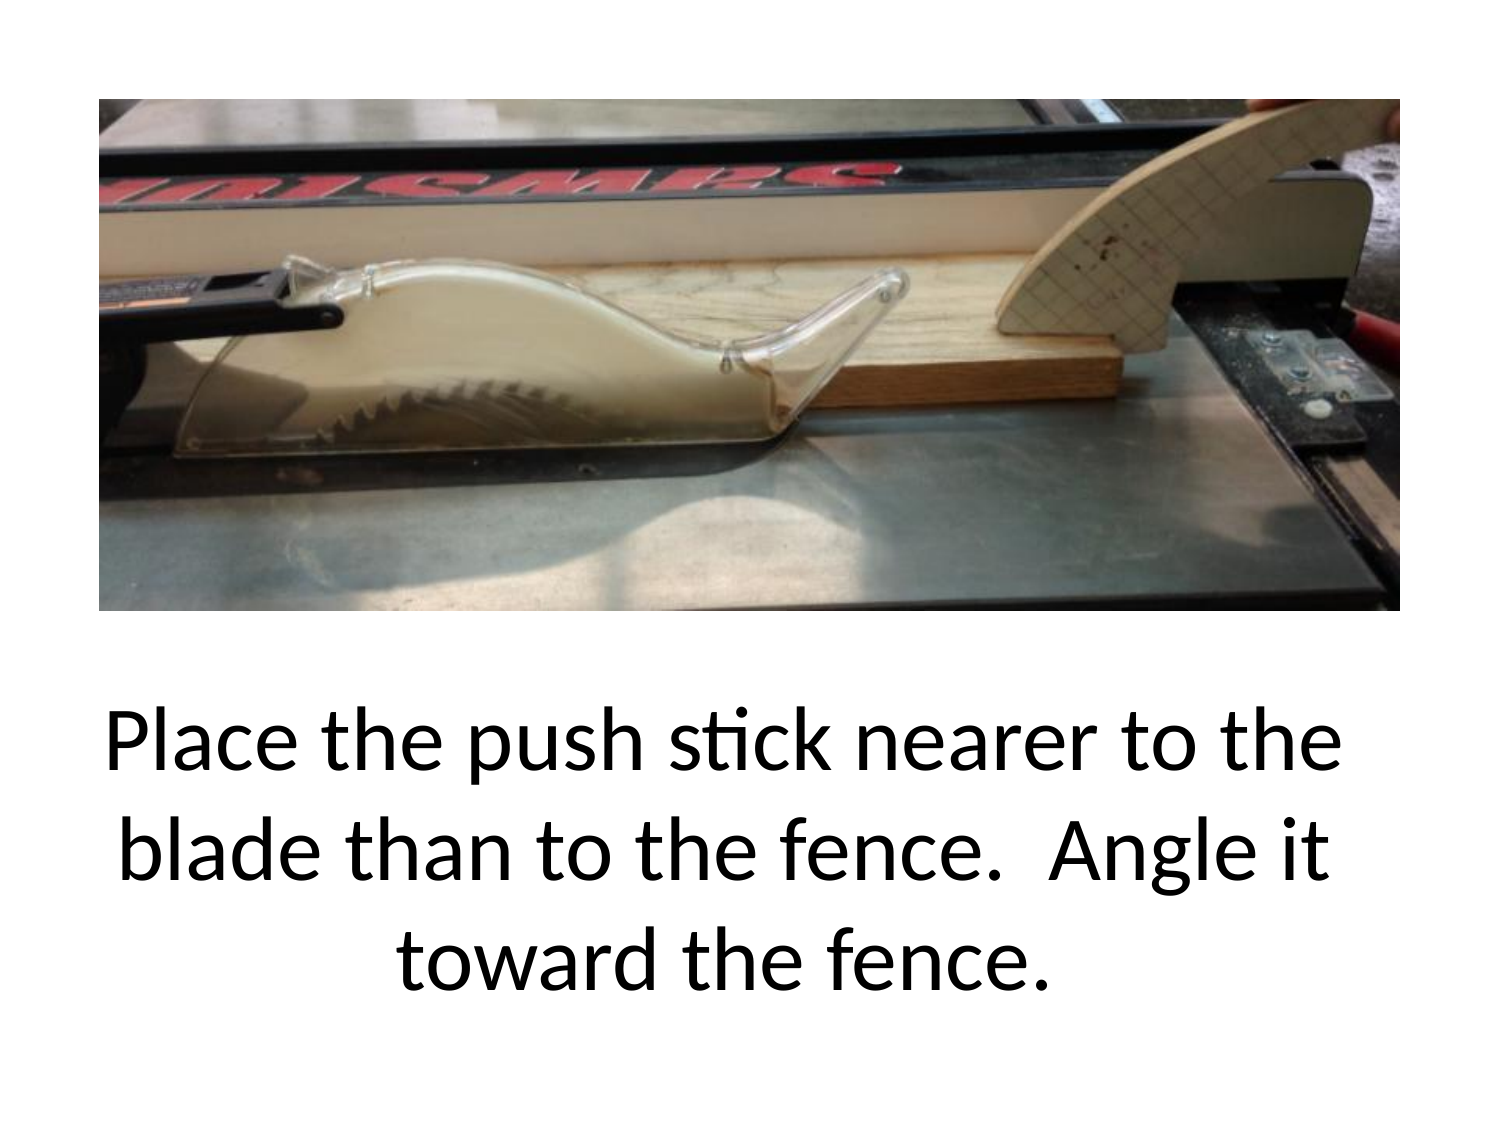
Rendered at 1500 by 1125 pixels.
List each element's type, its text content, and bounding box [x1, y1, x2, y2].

title Place the push stick nearer to the blade than to the fence. Angle it toward the fence. [50, 650, 1400, 1038]
picture [99, 99, 1401, 611]
